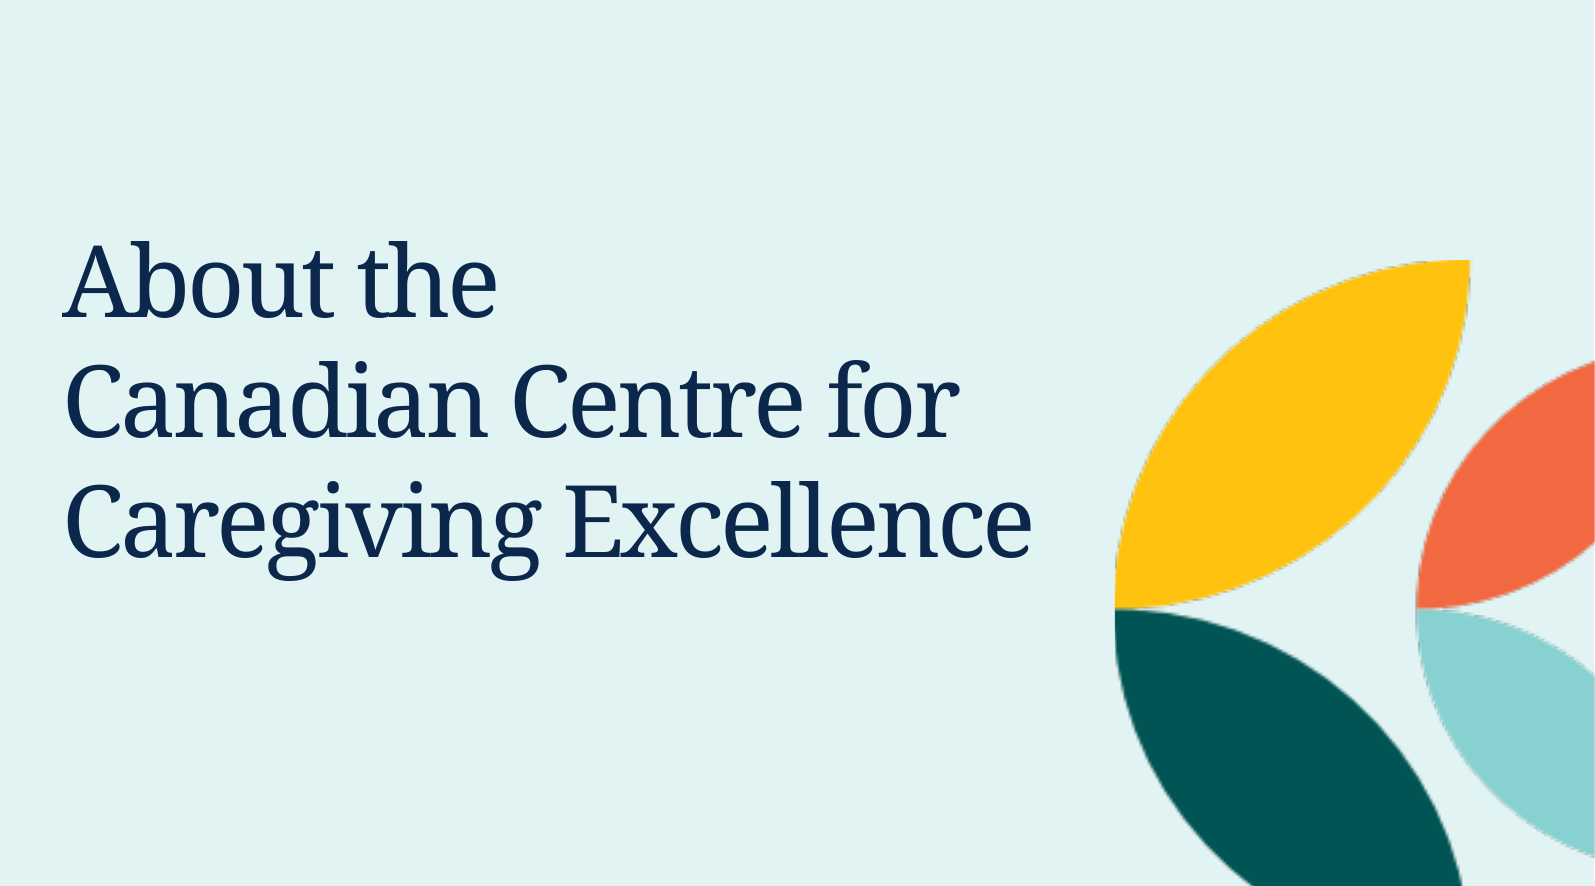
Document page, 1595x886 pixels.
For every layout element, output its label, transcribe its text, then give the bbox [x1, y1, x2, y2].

title About the Canadian Centre for Caregiving Excellence [62, 279, 1049, 509]
